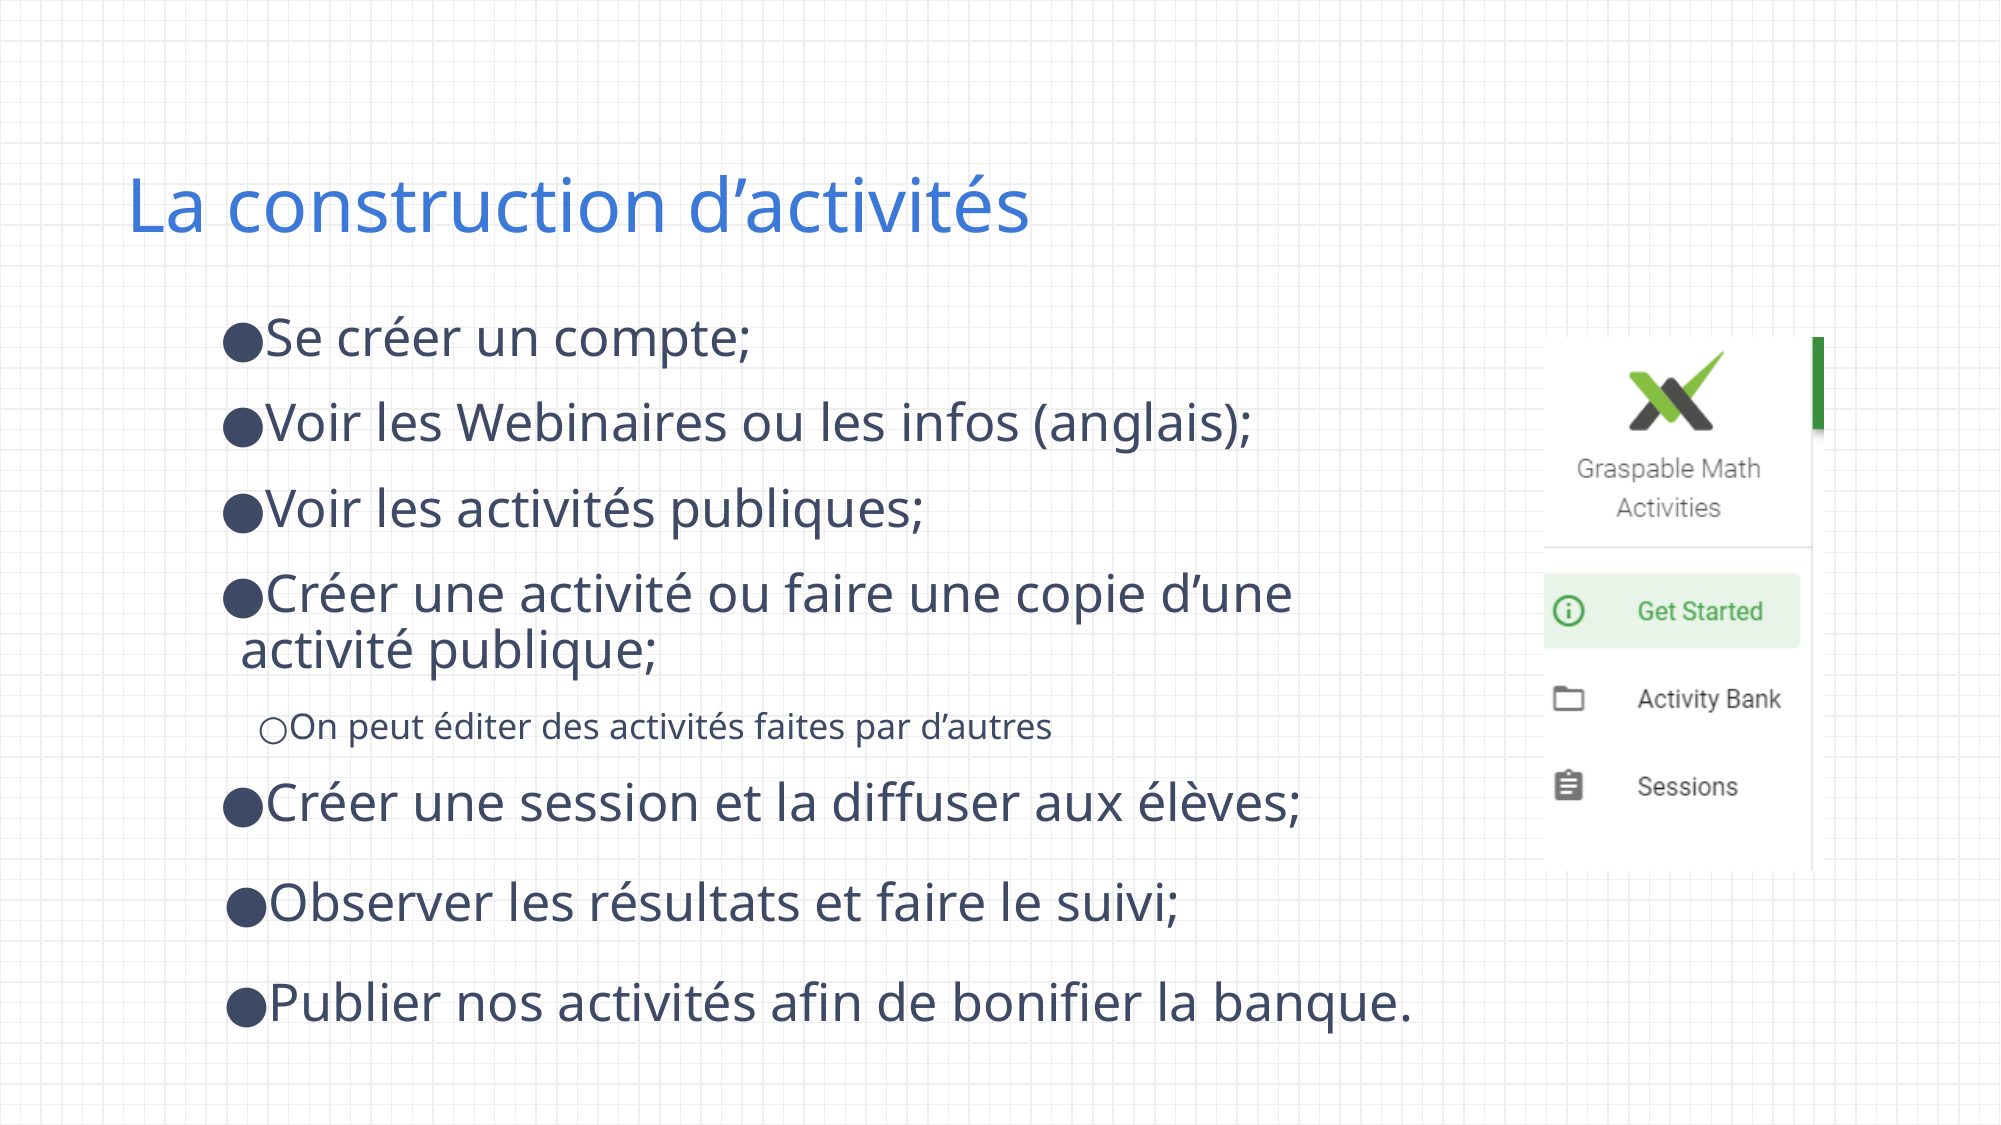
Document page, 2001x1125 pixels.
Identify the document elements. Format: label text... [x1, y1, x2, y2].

list Se créer un compte; Voir les Webinaires ou les infos (anglais); Voir les activités publiques; Créer une activité ou faire une copie d’une activité publique; On peut éditer des activités faites par d’autres Créer une session et la diffuser aux élèves; Observer les résultats et faire le suivi; Publier nos activités afin de bonifier la banque. [187, 303, 1474, 1041]
picture [1544, 337, 1825, 871]
title La construction d’activités [111, 99, 1522, 317]
